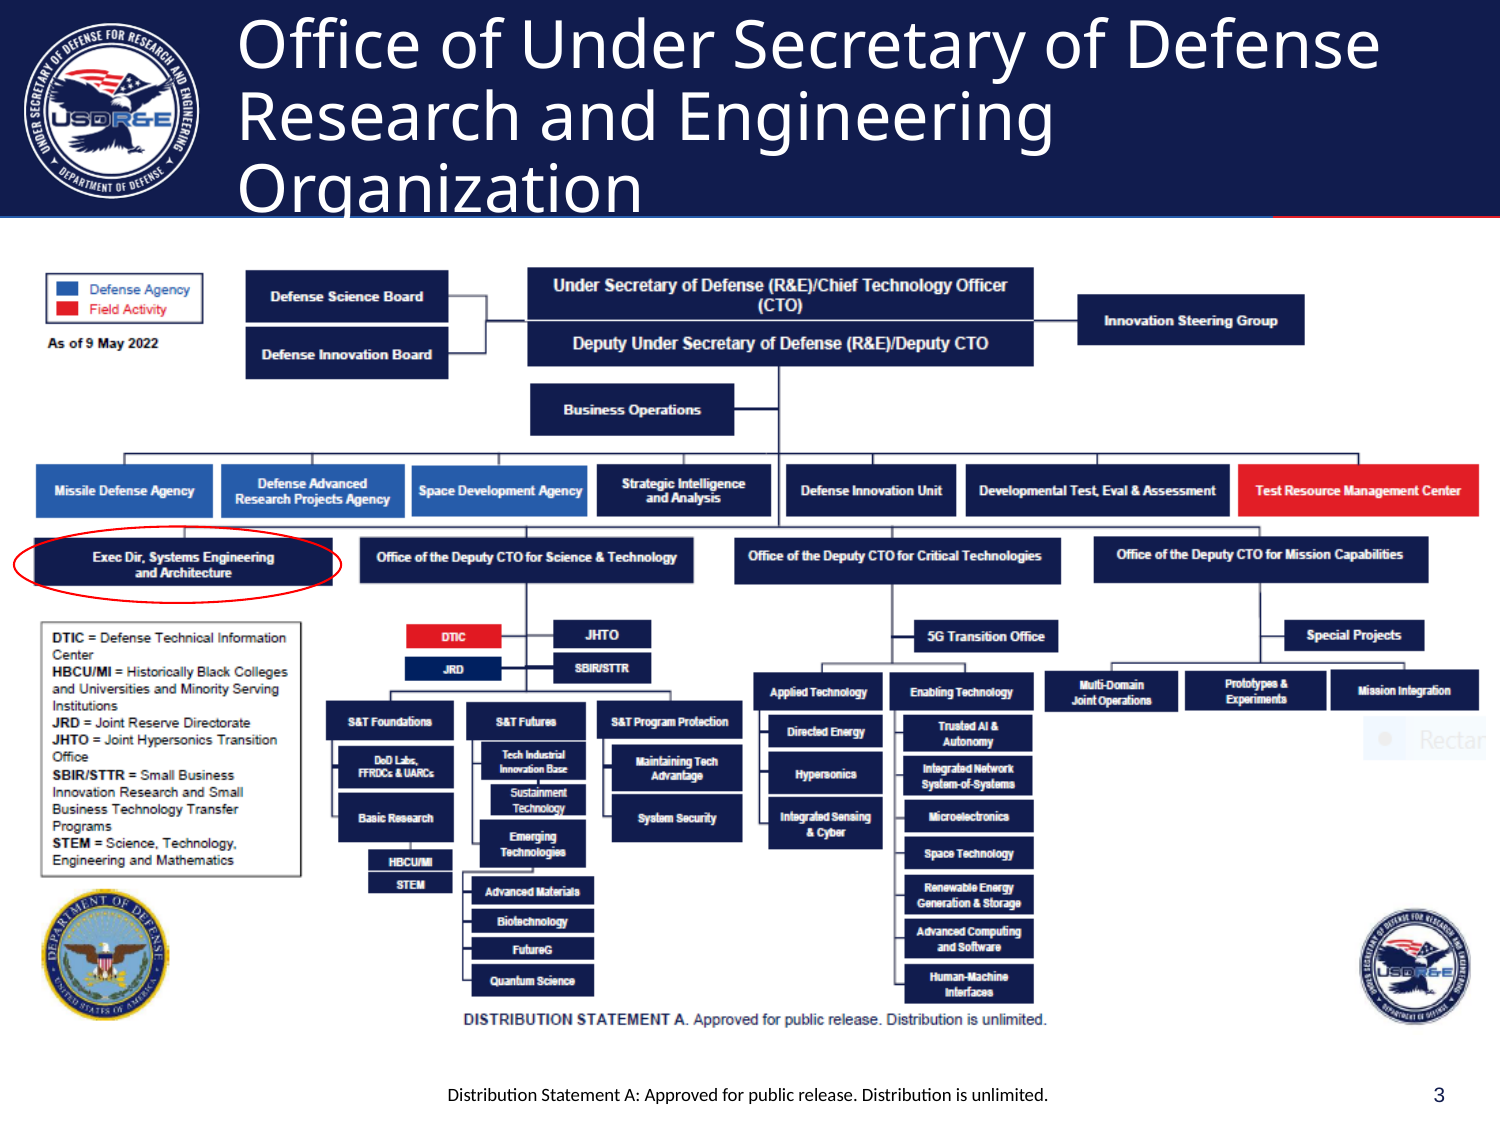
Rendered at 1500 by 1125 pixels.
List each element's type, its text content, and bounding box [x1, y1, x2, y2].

picture [1, 0, 222, 221]
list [28, 259, 1486, 1035]
text_box [12, 548, 28, 582]
slide_number 3 [1272, 1064, 1460, 1124]
title Office of Under Secretary of Defense Research and Engineering Organization [221, 63, 1469, 175]
